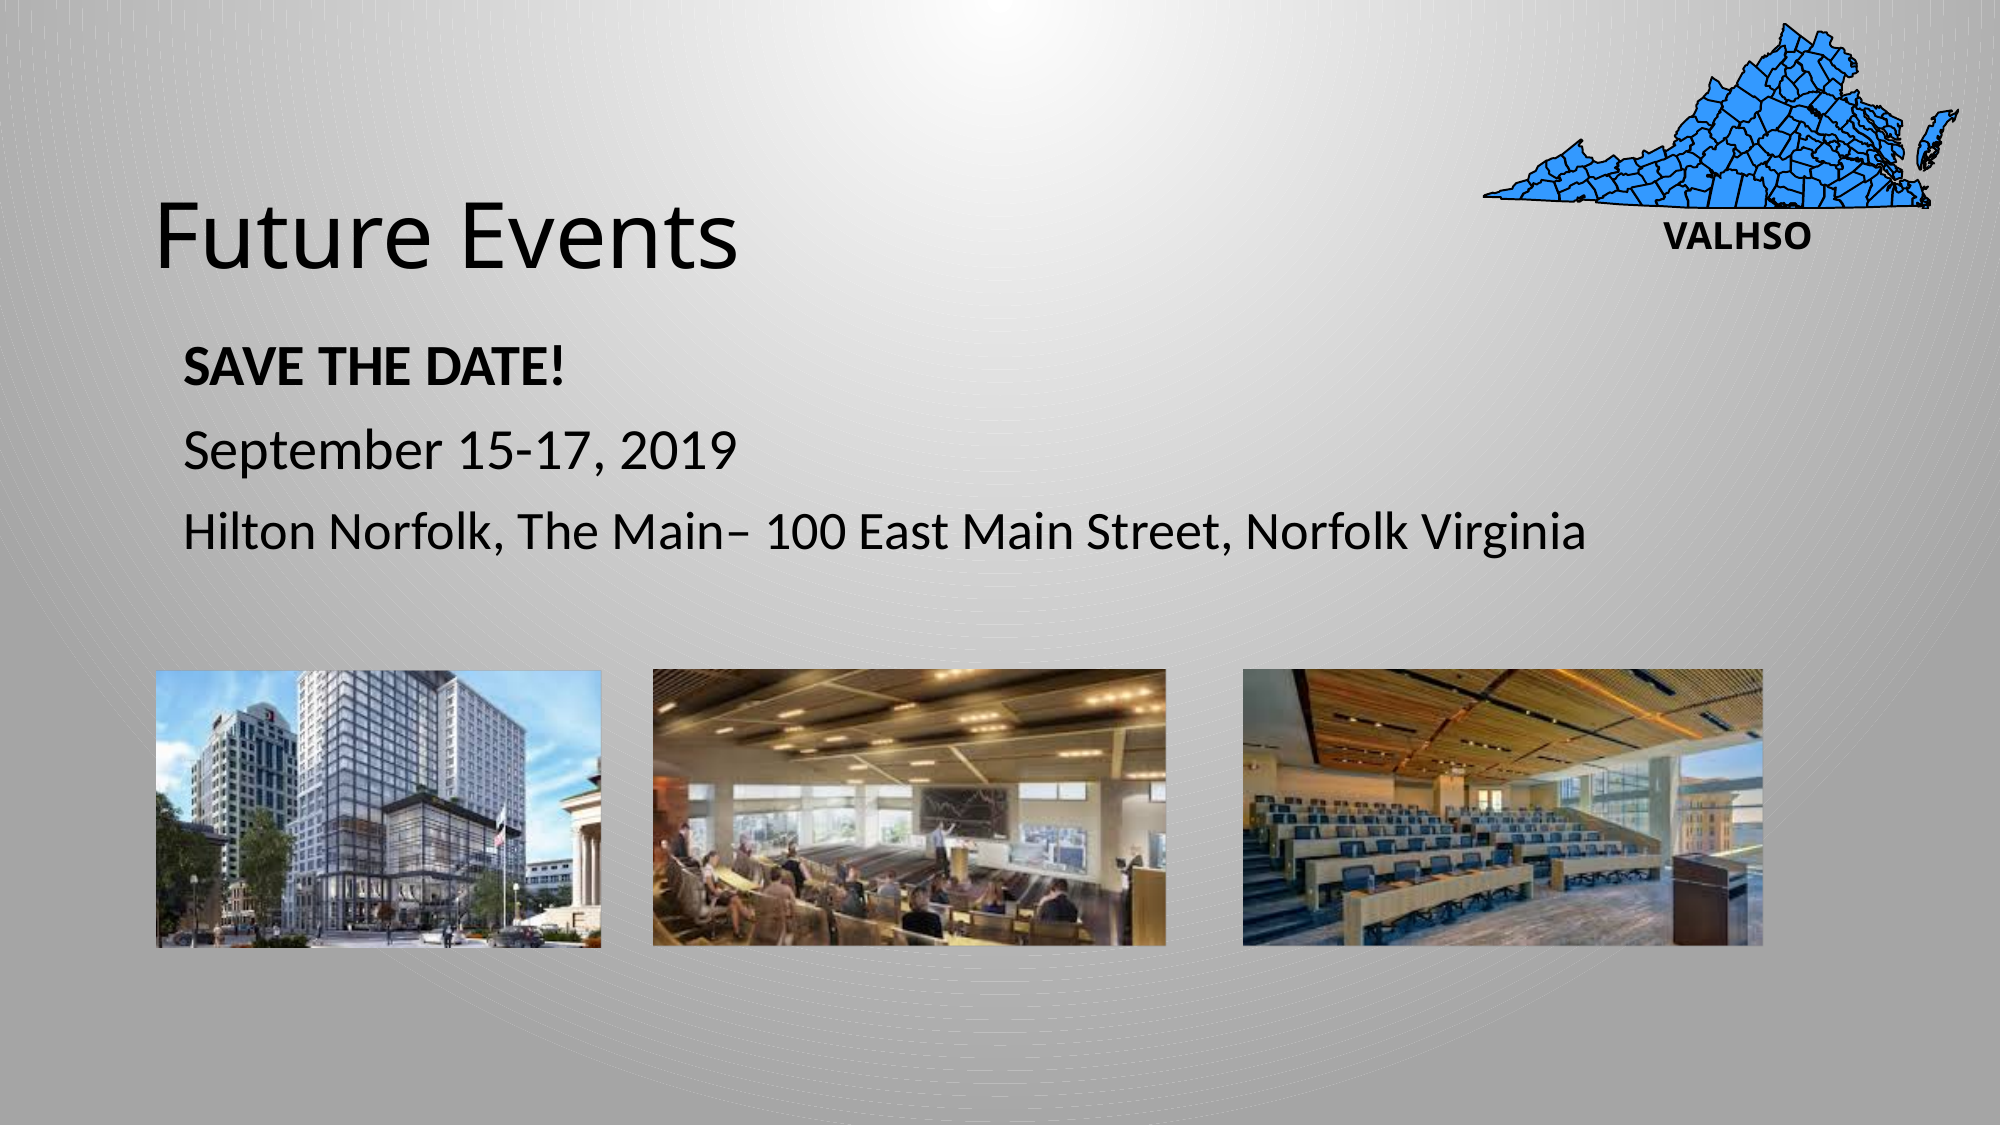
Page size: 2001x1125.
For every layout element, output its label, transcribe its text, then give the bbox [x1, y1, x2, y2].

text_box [1482, 23, 1959, 280]
picture [1243, 669, 1765, 948]
picture [156, 669, 603, 948]
picture [653, 669, 1168, 948]
text_box SAVE THE DATE! September 15-17, 2019 Hilton Norfolk, The Main– 100 East Main Street, Norfolk Virginia [168, 327, 1894, 618]
title Future Events [137, 130, 1863, 348]
